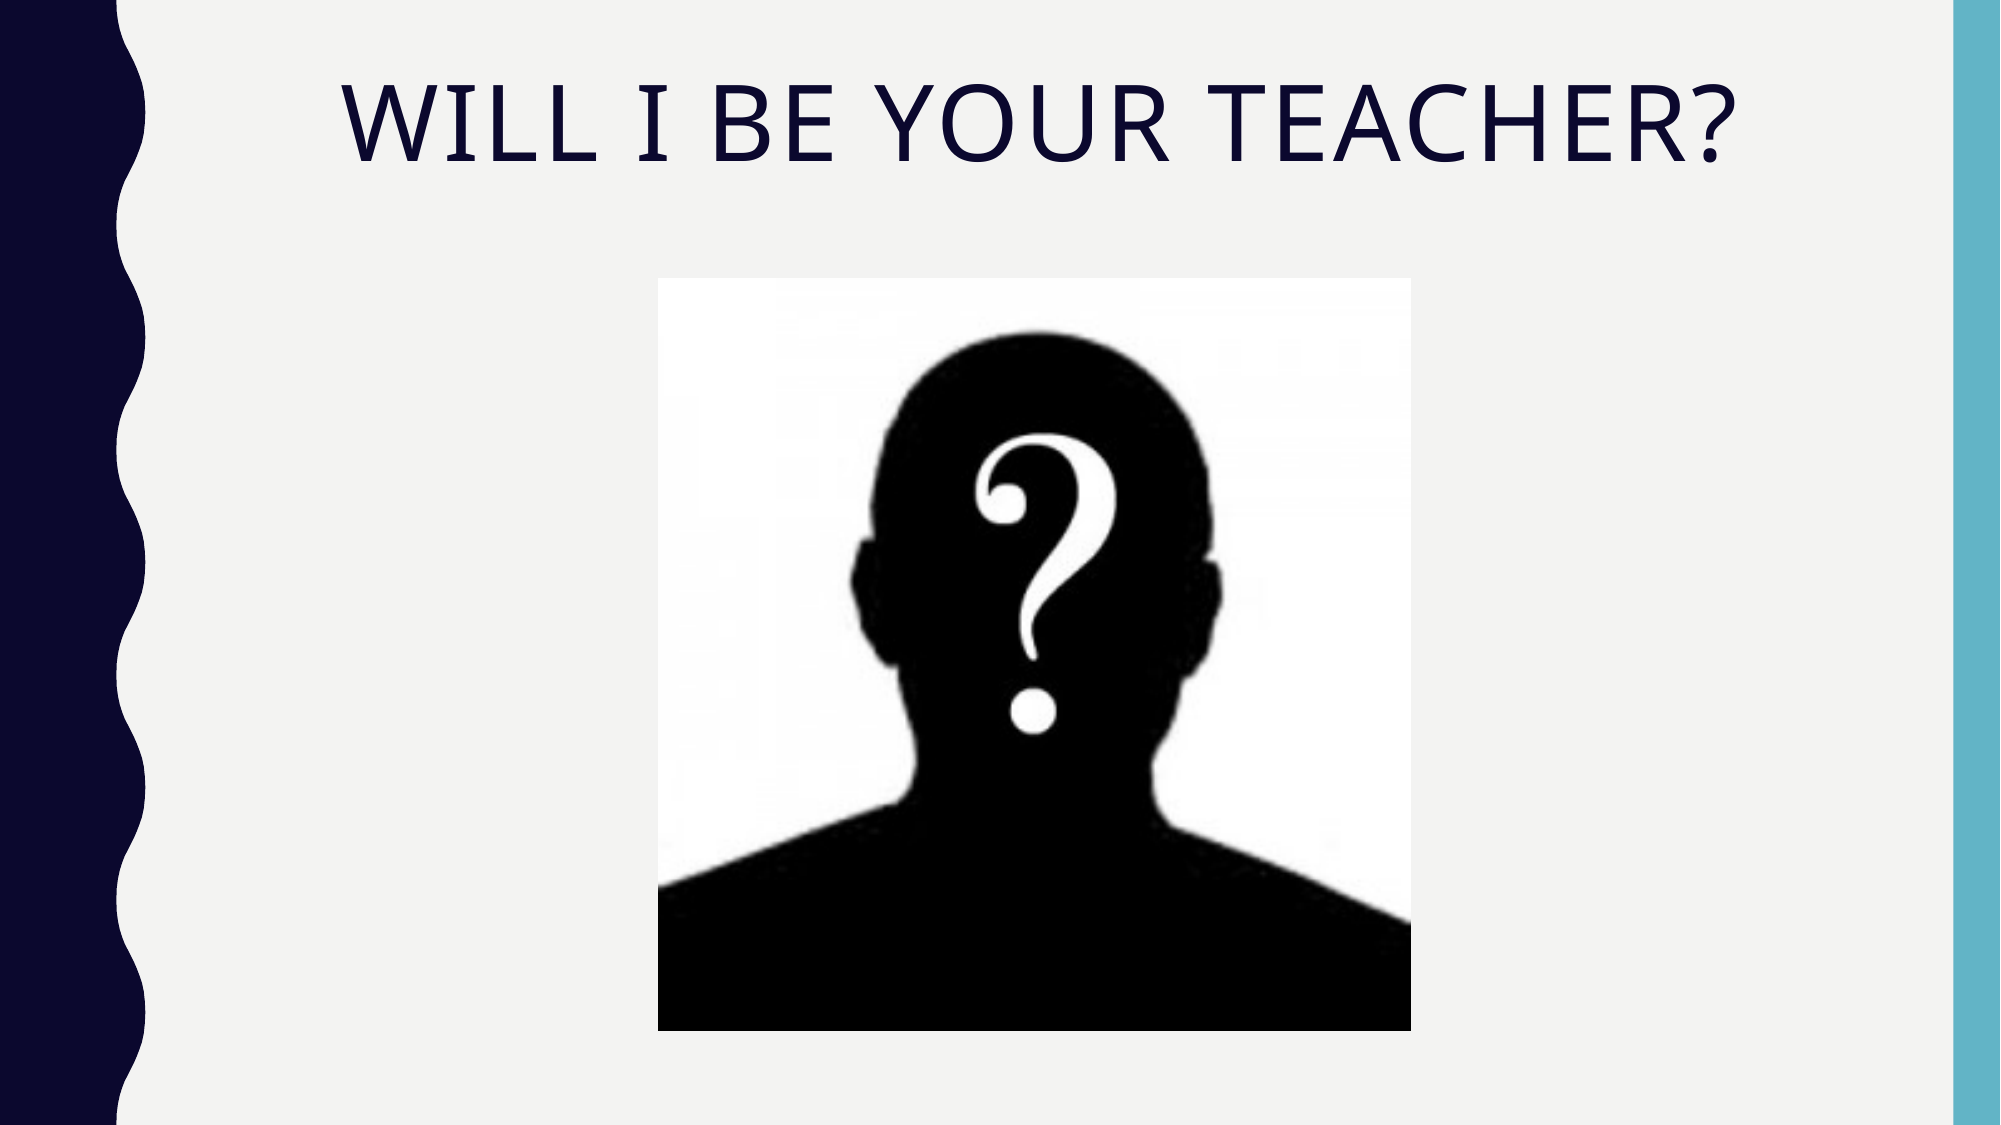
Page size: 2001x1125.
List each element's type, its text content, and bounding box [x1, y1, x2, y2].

title Will I be your teacher? [205, 62, 1875, 308]
picture [658, 278, 1411, 1031]
